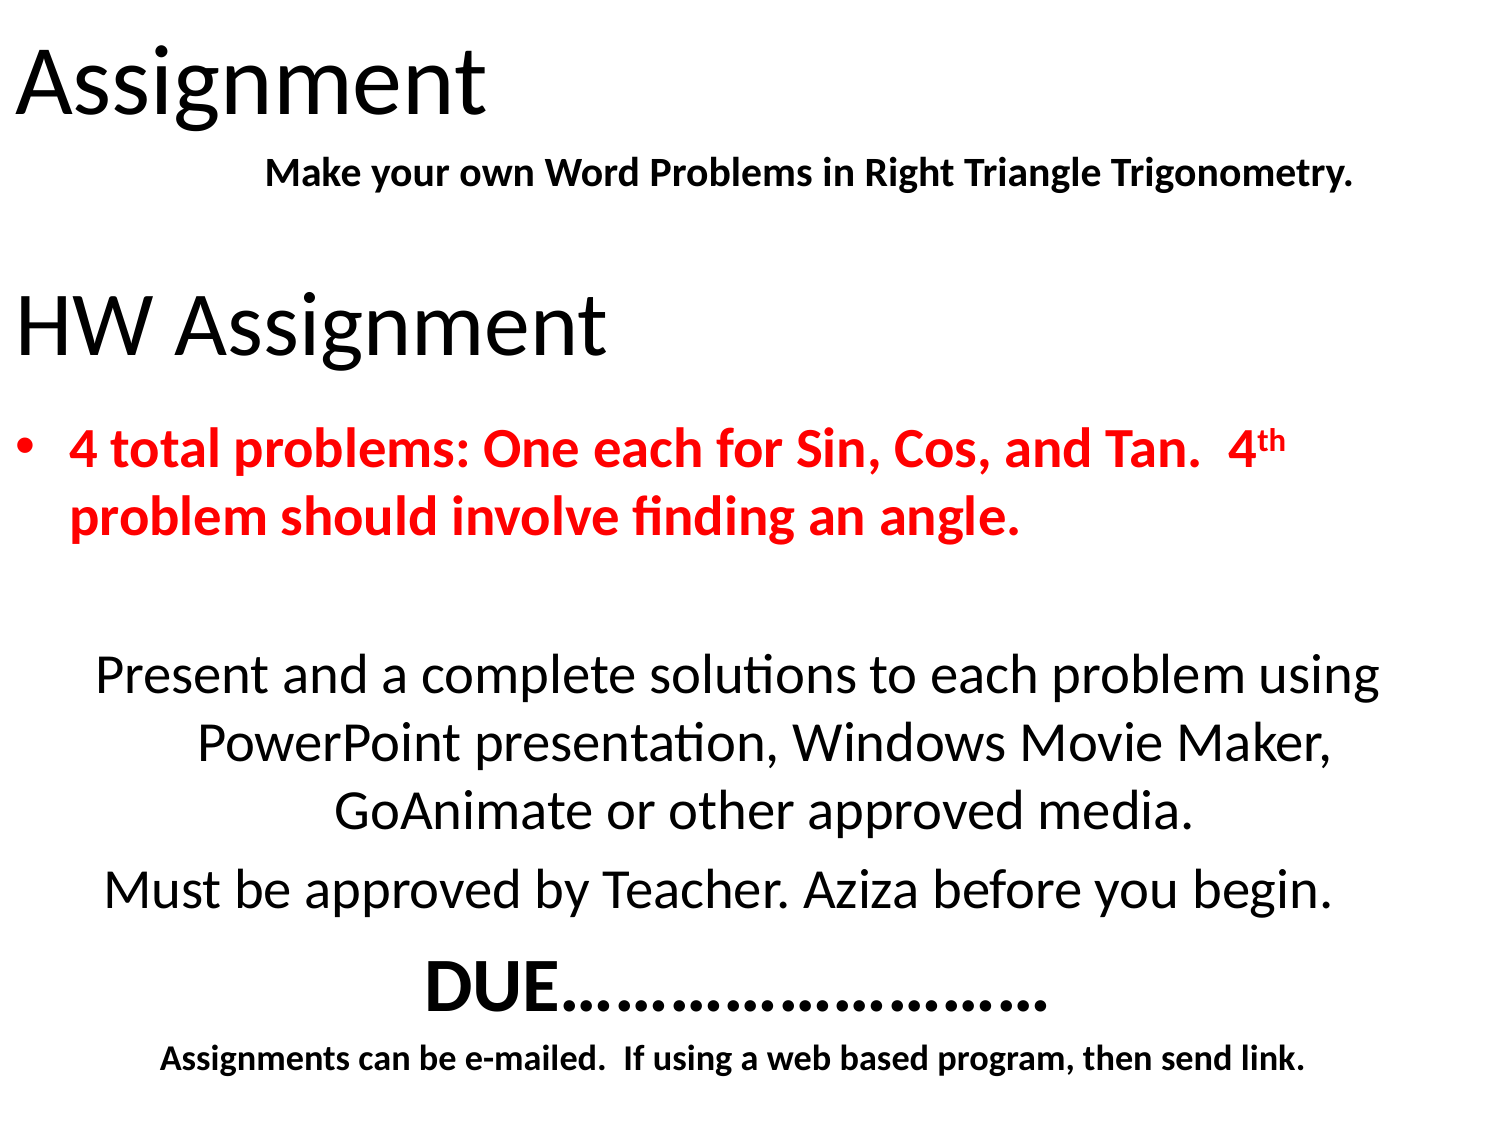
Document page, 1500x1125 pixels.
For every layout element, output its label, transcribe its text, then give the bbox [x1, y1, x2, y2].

list 4 total problems: One each for Sin, Cos, and Tan. 4th problem should involve finding an angle. Present and a complete solutions to each problem using PowerPoint presentation, Windows Movie Maker, GoAnimate or other approved media. Must be approved by Teacher. Aziza before you begin. DUE……………………… Assignments can be e-mailed. If using a web based program, then send link. [0, 324, 1475, 1088]
title Assignment [0, 0, 600, 150]
text_box Make your own Word Problems in Right Triangle Trigonometry. [249, 137, 1438, 203]
text_box HW Assignment [0, 249, 725, 388]
